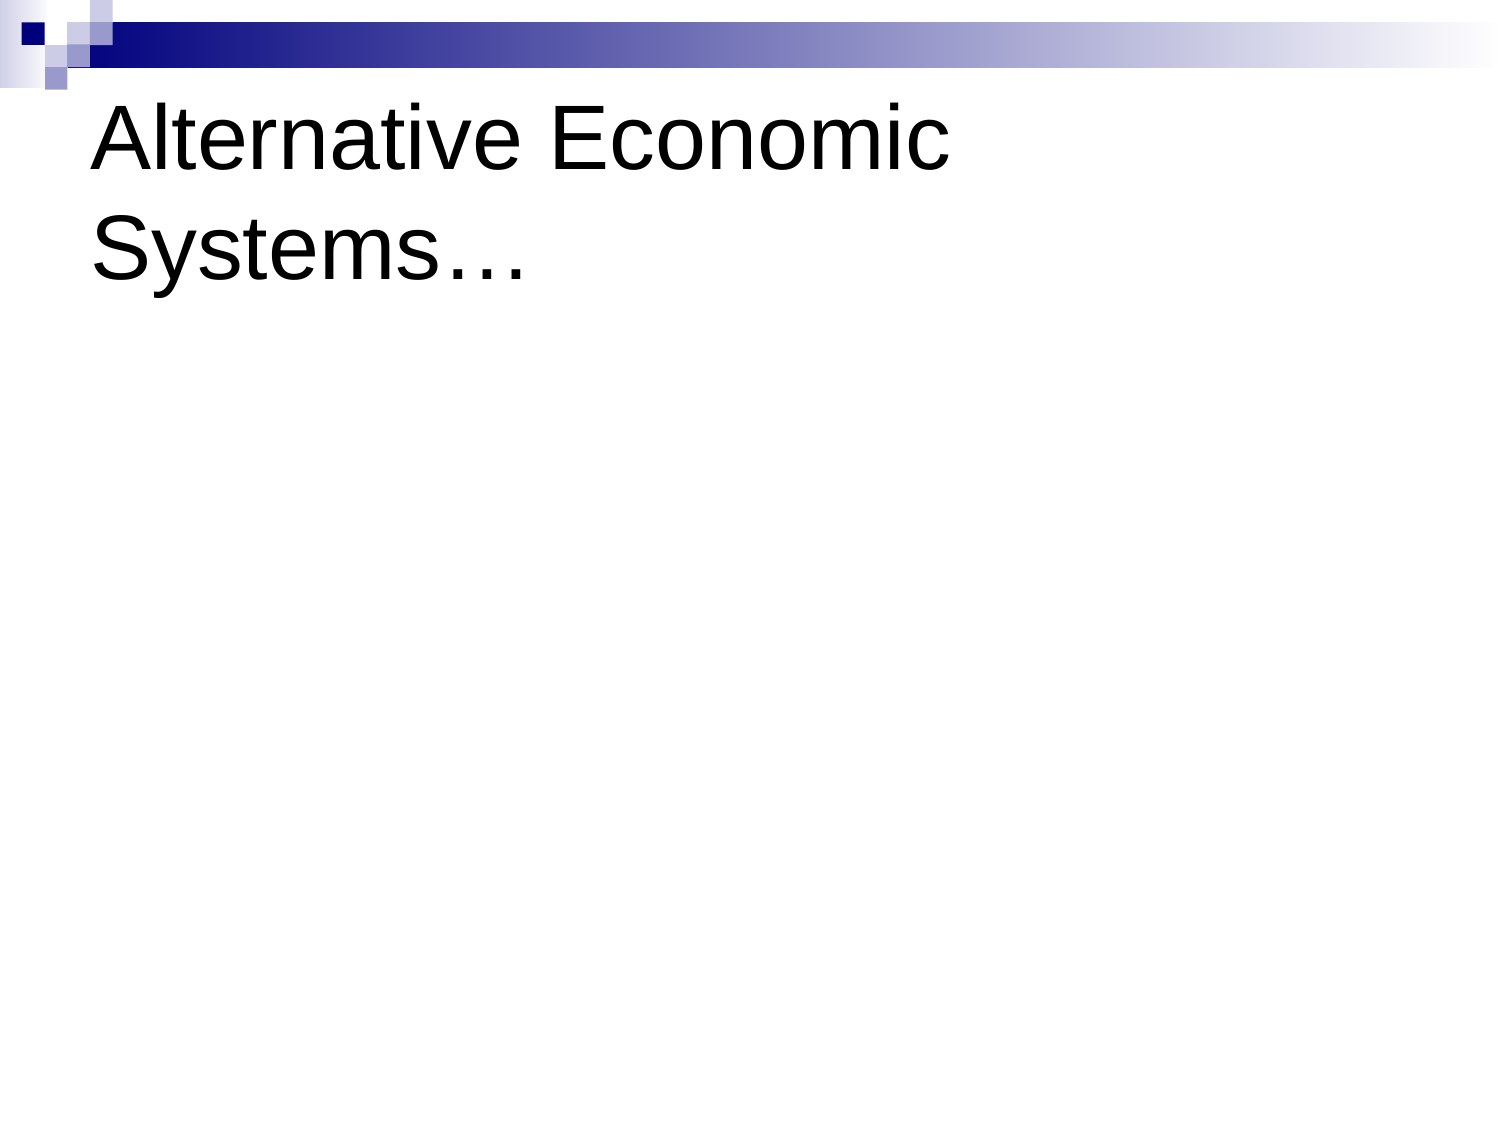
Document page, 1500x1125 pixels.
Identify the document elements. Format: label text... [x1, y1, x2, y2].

title Alternative Economic Systems… [74, 74, 1426, 301]
